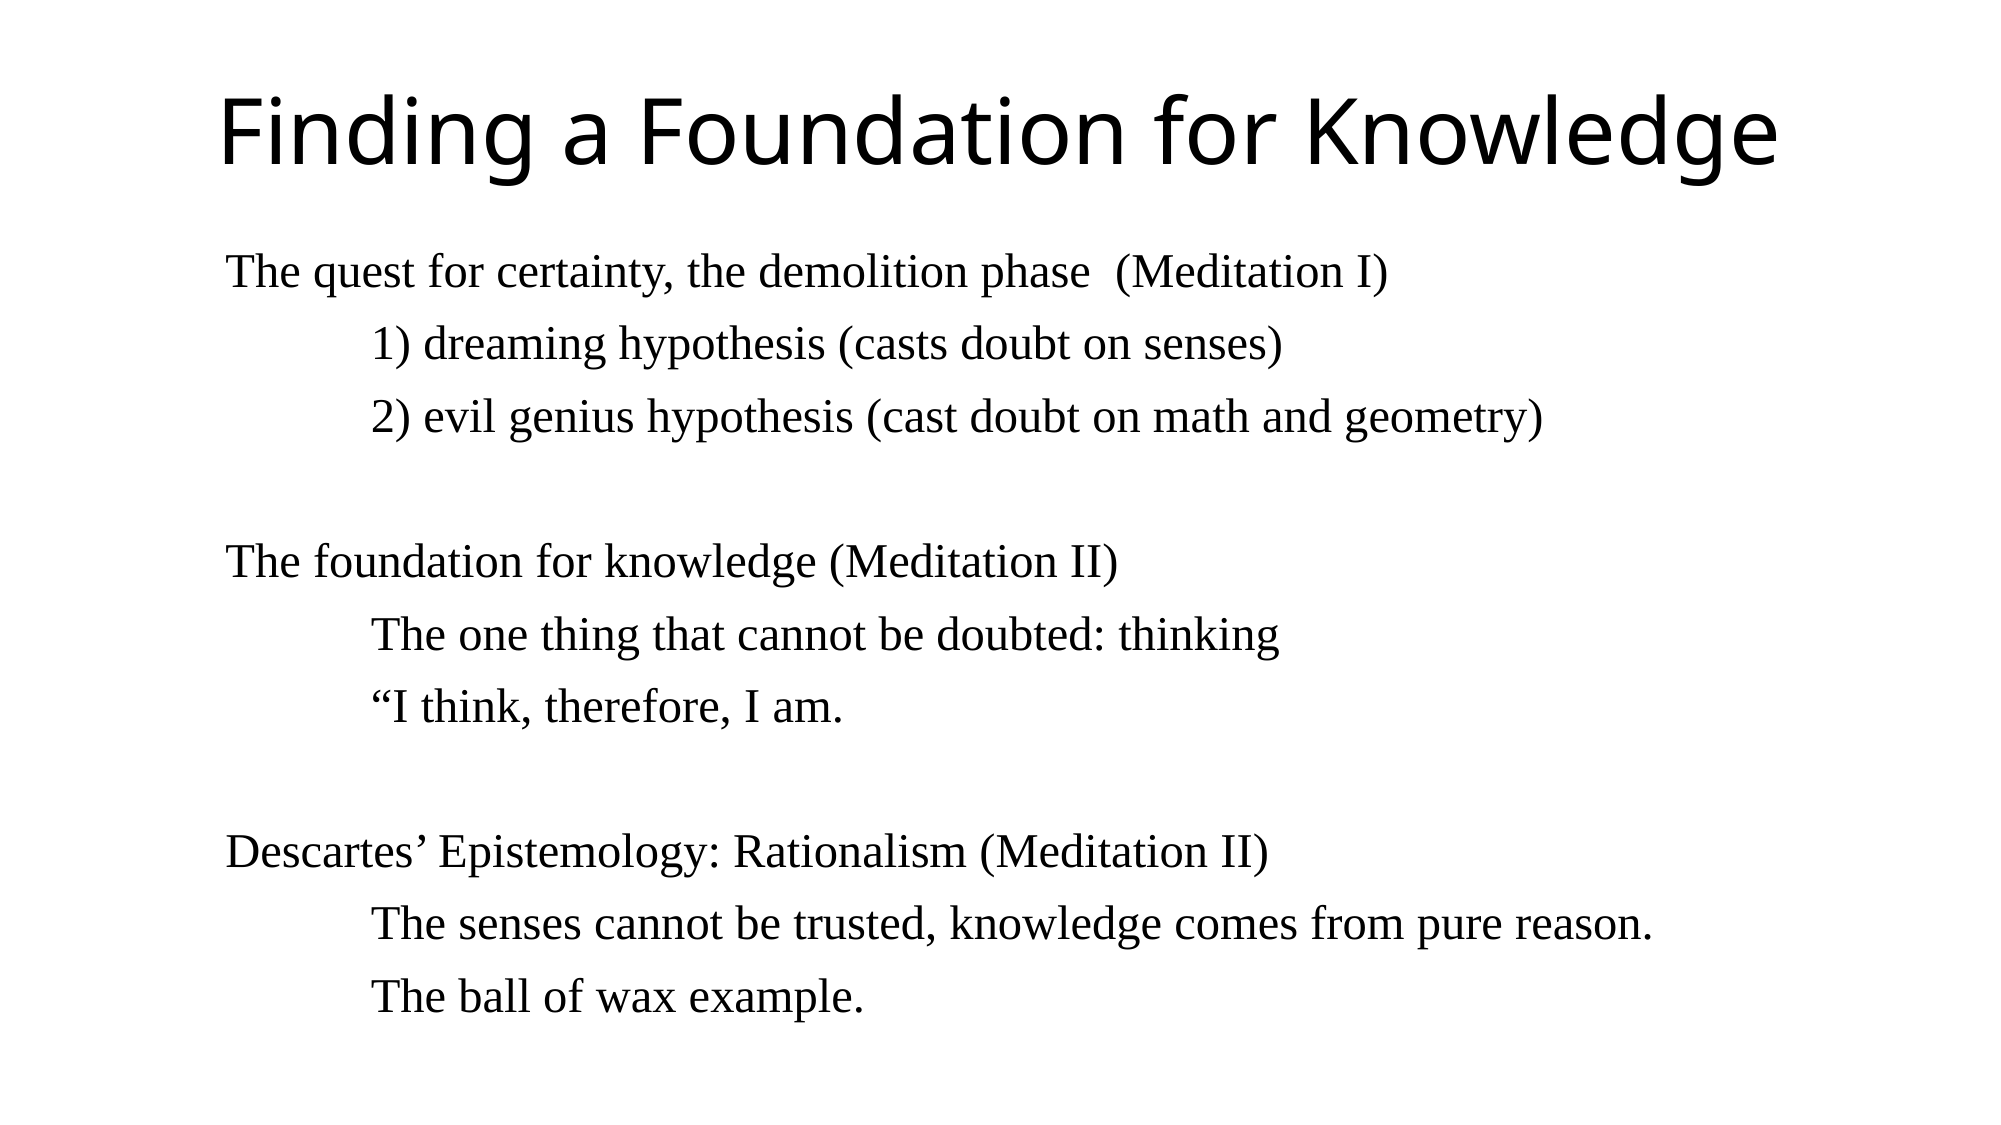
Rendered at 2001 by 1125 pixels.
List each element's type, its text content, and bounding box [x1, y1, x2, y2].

title Finding a Foundation for Knowledge [0, 43, 2000, 193]
subtitle The quest for certainty, the demolition phase (Meditation I) 1) dreaming hypothesis (casts doubt on senses) 2) evil genius hypothesis (cast doubt on math and geometry) The foundation for knowledge (Meditation II) The one thing that cannot be doubted: thinking “I think, therefore, I am. Descartes’ Epistemology: Rationalism (Meditation II) The senses cannot be trusted, knowledge comes from pure reason. The ball of wax example. [210, 238, 1911, 1034]
